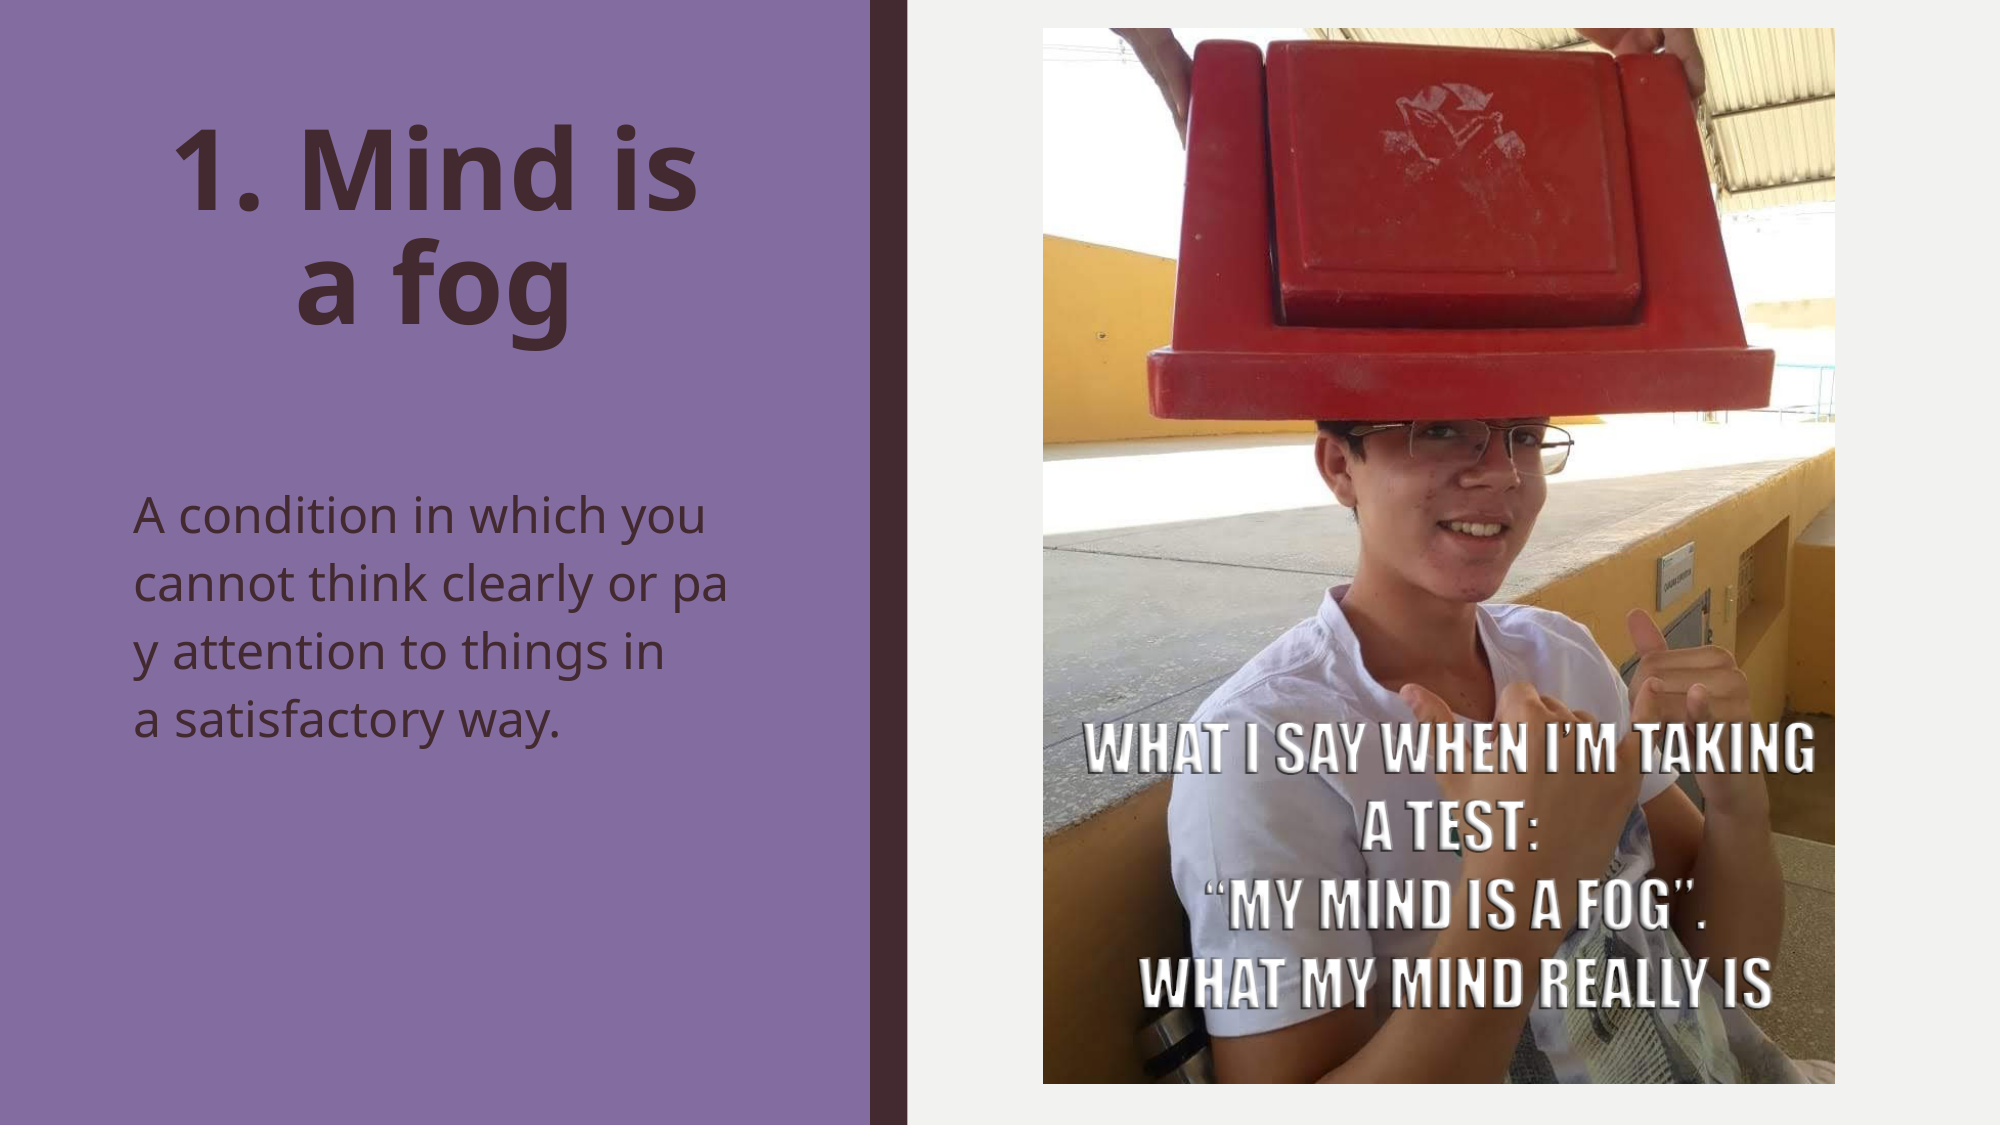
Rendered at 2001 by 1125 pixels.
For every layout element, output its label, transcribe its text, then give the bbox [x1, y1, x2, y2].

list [1043, 28, 1835, 1084]
list A condition in which you cannot think clearly or pay attention to things in a satisfactory way. [118, 468, 752, 963]
title 1. Mind is a fog [118, 112, 752, 414]
